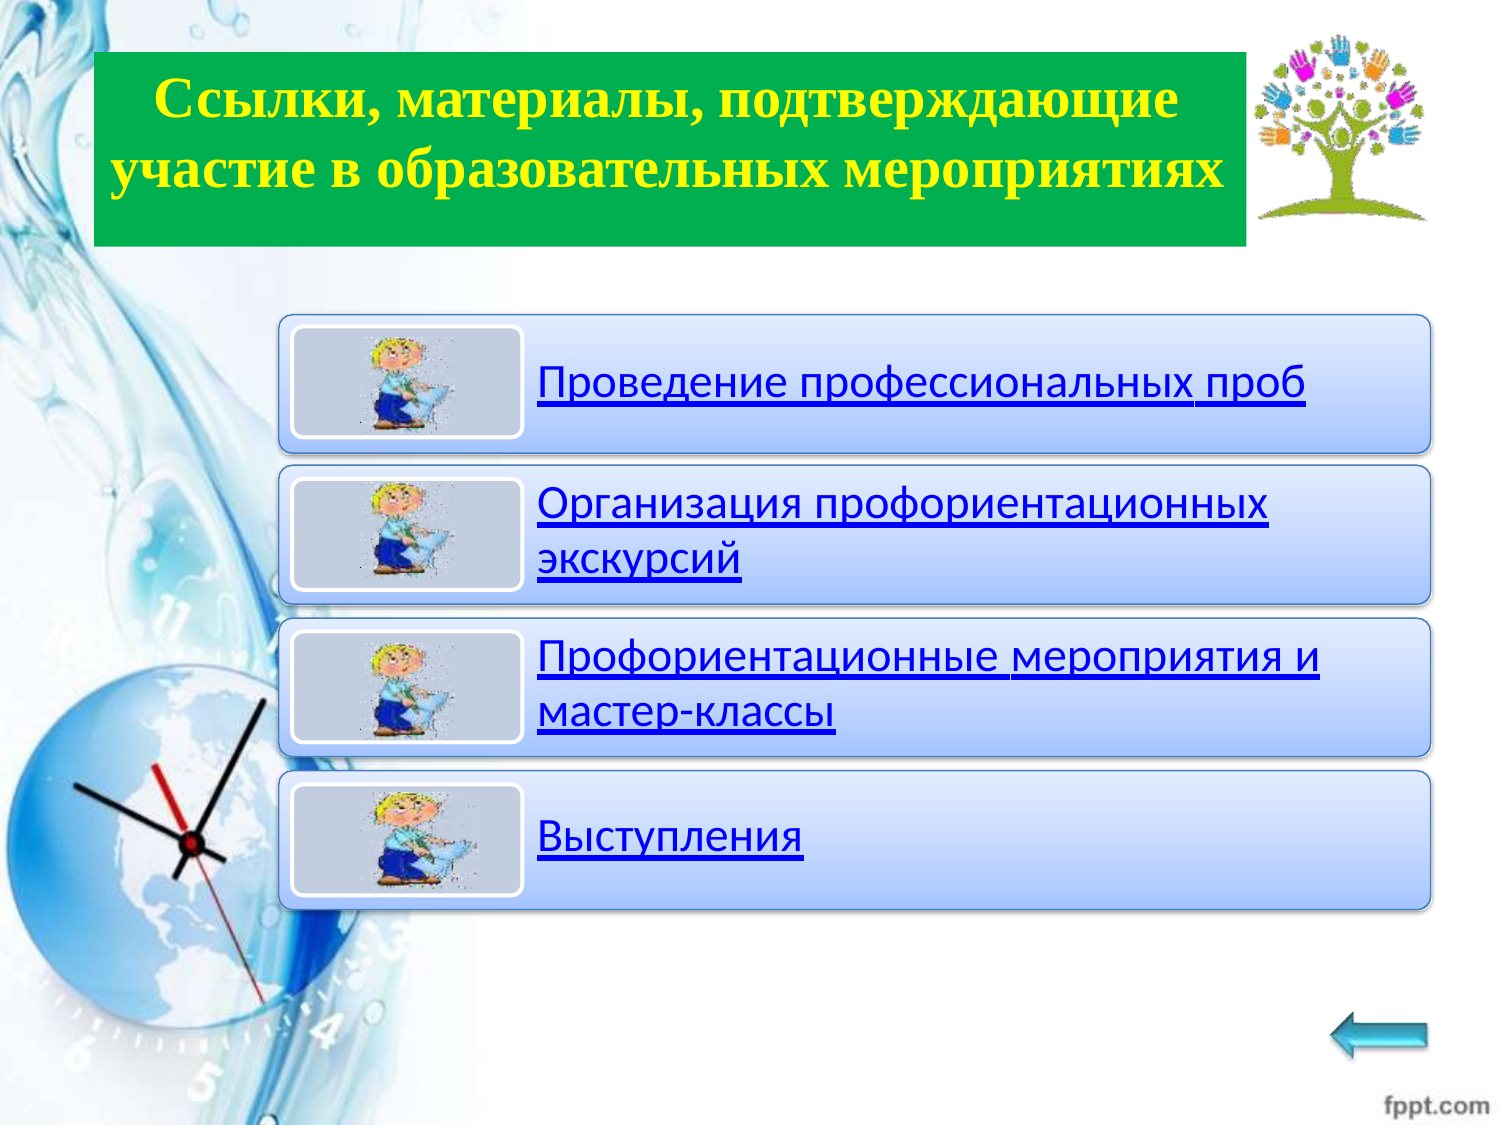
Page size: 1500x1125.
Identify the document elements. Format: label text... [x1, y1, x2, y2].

title Ссылки, материалы, подтверждающие участие в образовательных мероприятиях [94, 52, 1247, 247]
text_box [270, 309, 1439, 921]
picture [0, 0, 1500, 1125]
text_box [289, 337, 525, 898]
